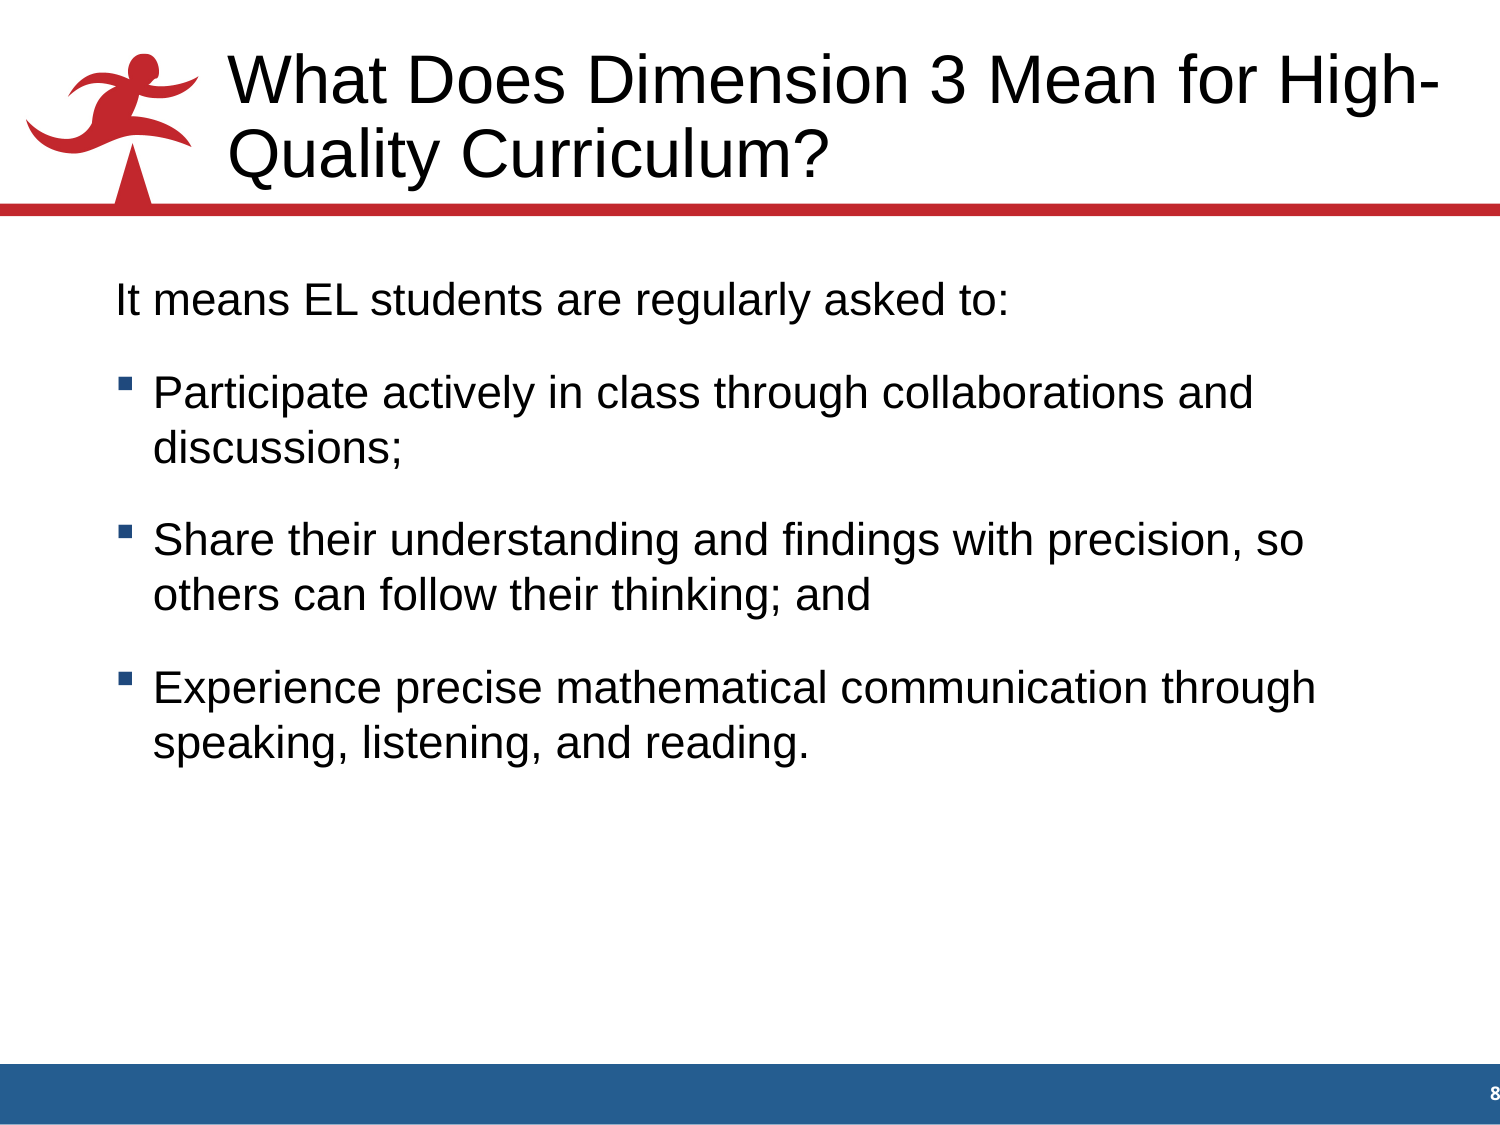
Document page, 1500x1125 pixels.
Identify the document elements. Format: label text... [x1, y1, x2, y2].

list It means EL students are regularly asked to: Participate actively in class through collaborations and discussions; Share their understanding and findings with precision, so others can follow their thinking; and Experience precise mathematical communication through speaking, listening, and reading. [99, 262, 1400, 1025]
picture [0, 0, 1500, 1125]
title What Does Dimension 3 Mean for High-Quality Curriculum? [212, 50, 1500, 200]
